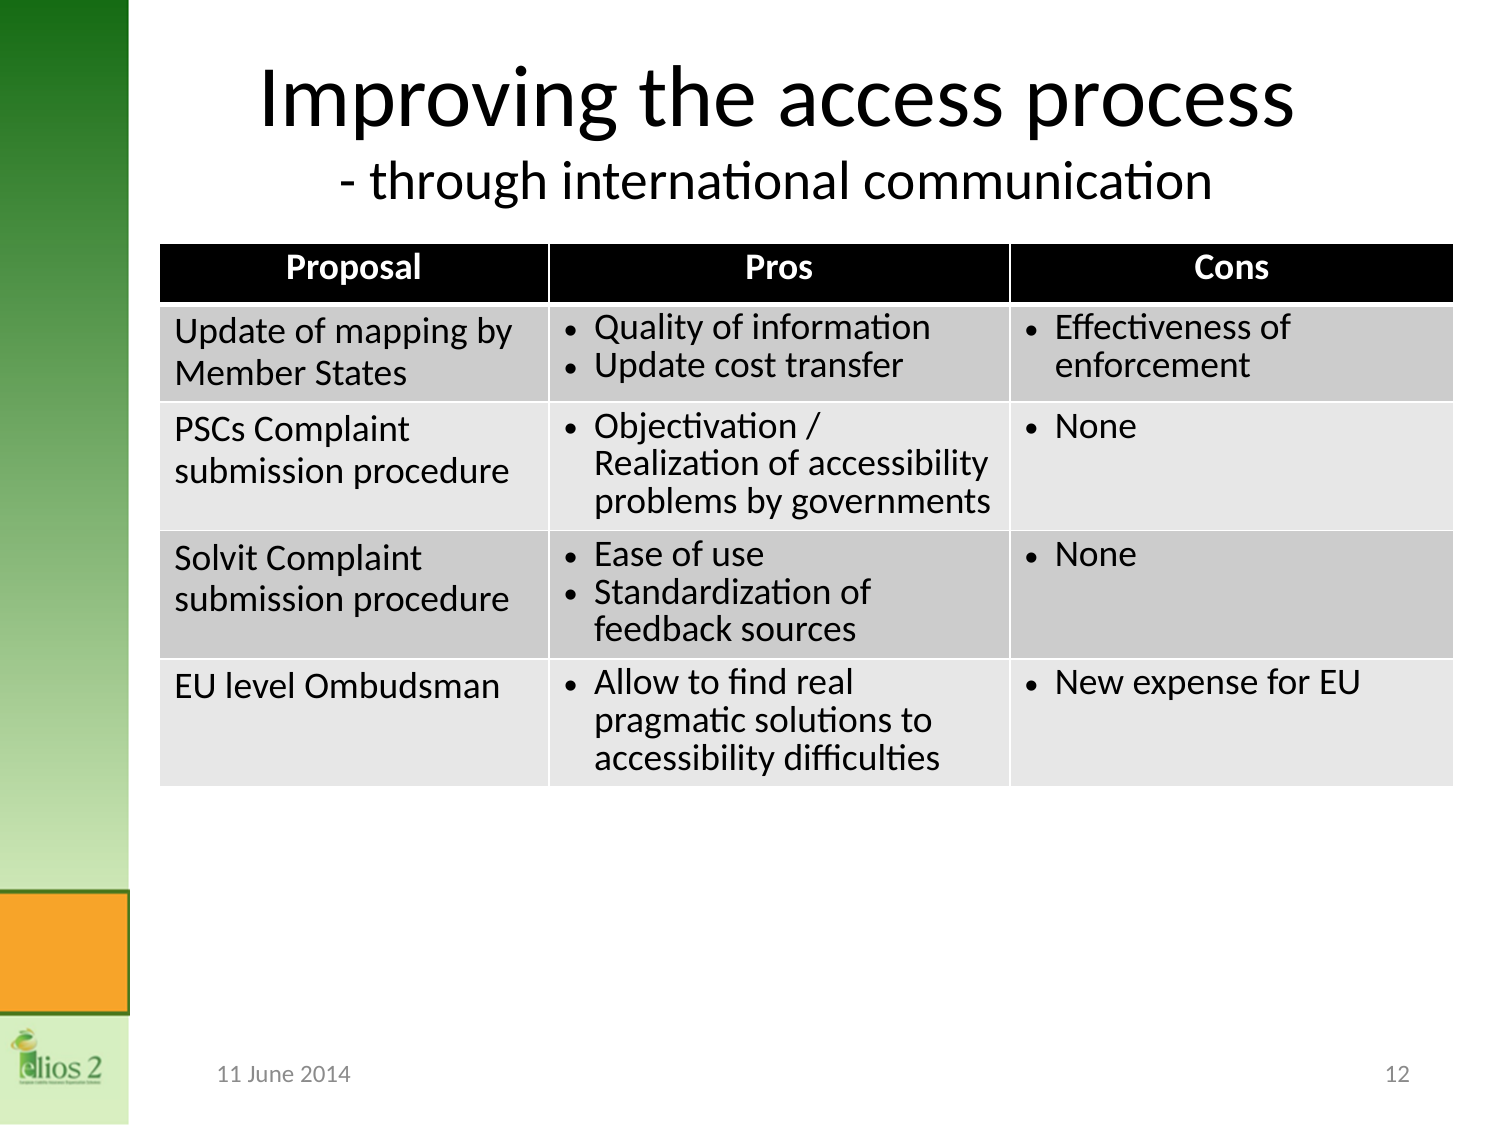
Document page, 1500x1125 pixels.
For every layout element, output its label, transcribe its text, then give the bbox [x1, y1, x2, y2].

picture [0, 0, 130, 1125]
table_cell Objectivation / Realization of accessibility problems by governments [550, 403, 1009, 530]
table_cell EU level Ombudsman [160, 660, 548, 786]
table_cell New expense for EU [1011, 660, 1453, 786]
table_header Cons [1011, 244, 1453, 302]
table_header Pros [550, 244, 1009, 302]
table_cell None [1011, 531, 1453, 658]
table_cell Solvit Complaint submission procedure [160, 531, 548, 658]
table_cell Ease of use Standardization of feedback sources [550, 531, 1009, 658]
table_header Proposal [160, 244, 548, 302]
table_cell None [1011, 403, 1453, 530]
table_cell Quality of information Update cost transfer [550, 307, 1009, 401]
table_cell Effectiveness of enforcement [1011, 307, 1453, 401]
slide_number 12 [1074, 1042, 1425, 1103]
table_cell Allow to find real pragmatic solutions to accessibility difficulties [550, 660, 1009, 786]
footer 11 June 2014 [135, 1042, 433, 1103]
table_cell PSCs Complaint submission procedure [160, 403, 548, 530]
table_cell Update of mapping by Member States [160, 307, 548, 401]
title Improving the access process - through international communication [129, 30, 1425, 219]
